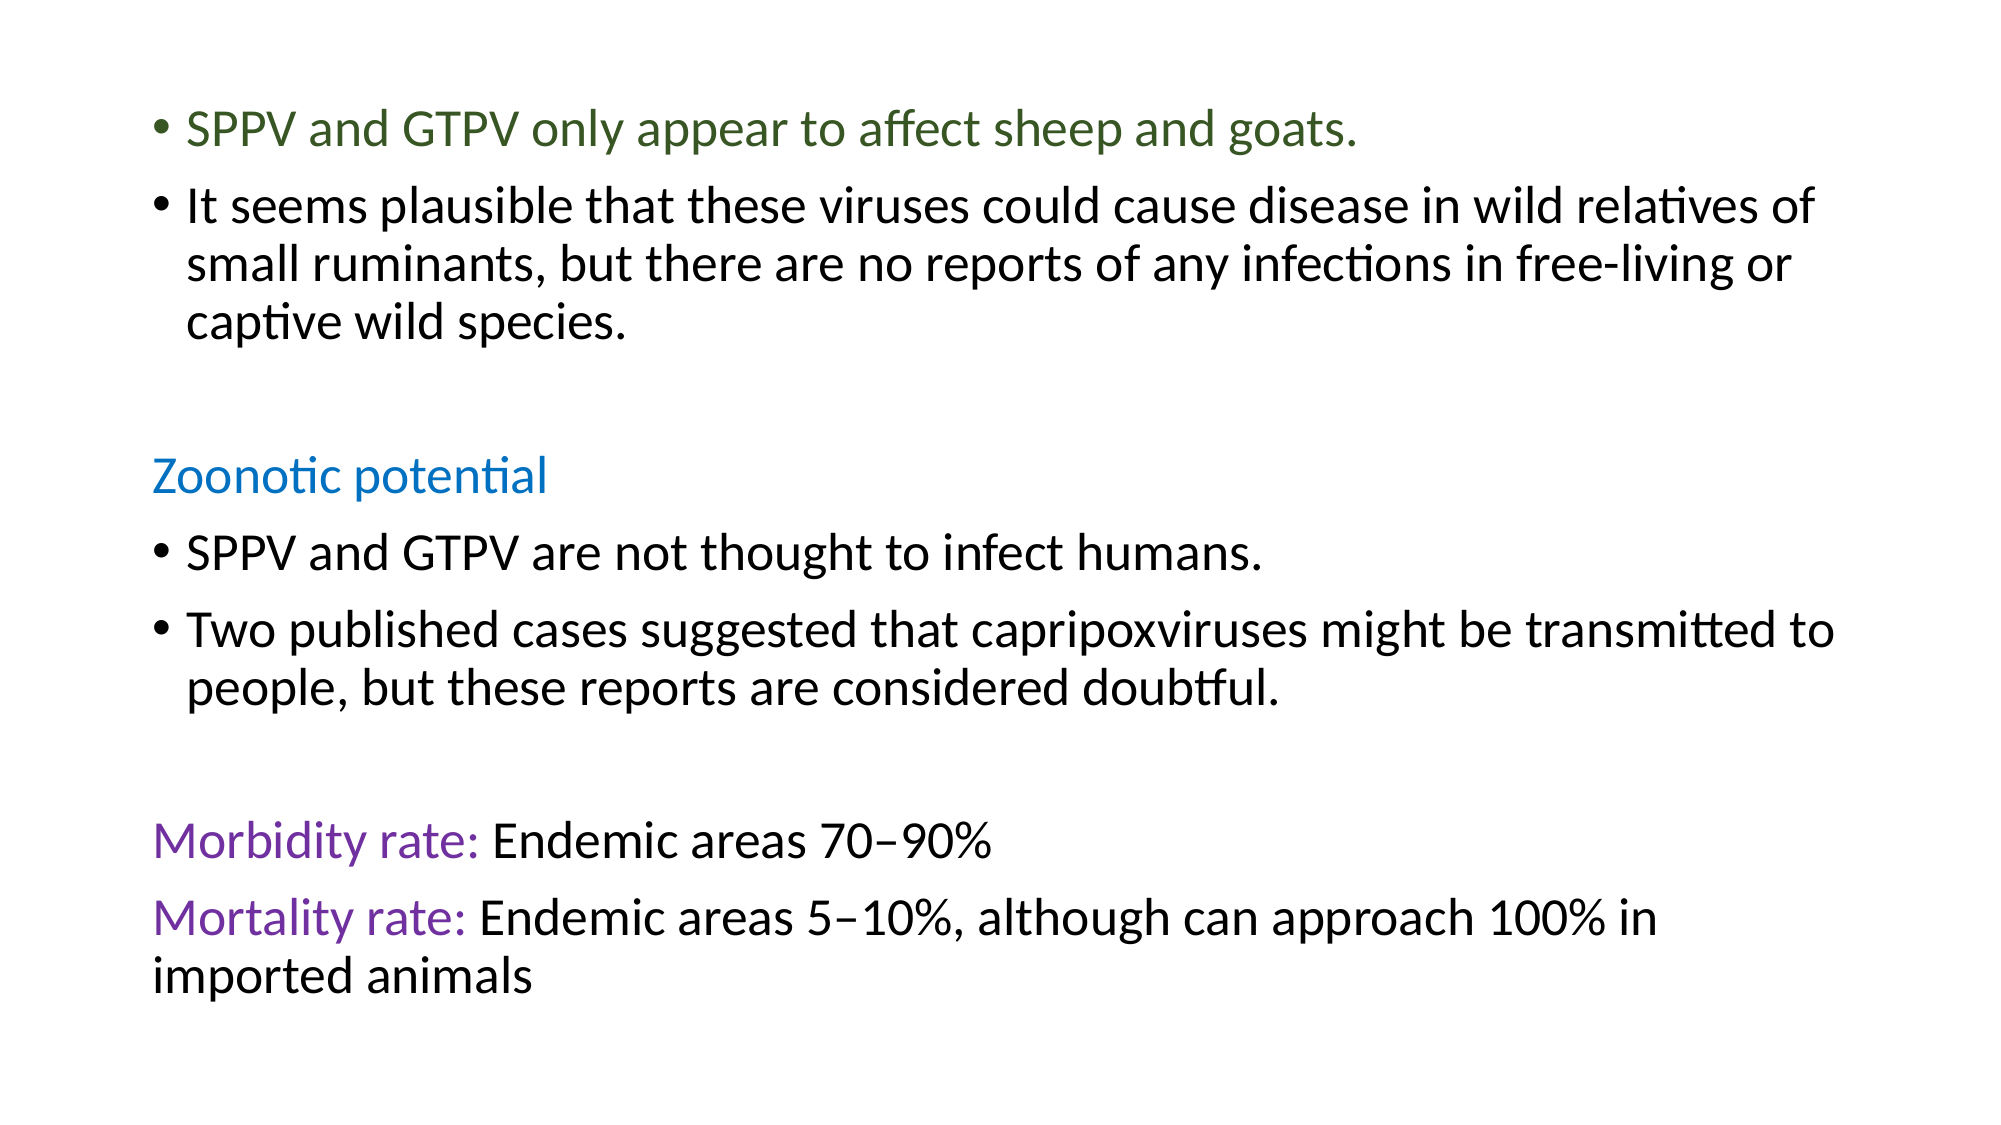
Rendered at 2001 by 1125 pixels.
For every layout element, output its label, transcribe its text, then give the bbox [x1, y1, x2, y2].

list SPPV and GTPV only appear to affect sheep and goats. It seems plausible that these viruses could cause disease in wild relatives of small ruminants, but there are no reports of any infections in free-living or captive wild species. Zoonotic potential SPPV and GTPV are not thought to infect humans. Two published cases suggested that capripoxviruses might be transmitted to people, but these reports are considered doubtful. Morbidity rate: Endemic areas 70–90% Mortality rate: Endemic areas 5–10%, although can approach 100% in imported animals [137, 93, 1863, 1014]
